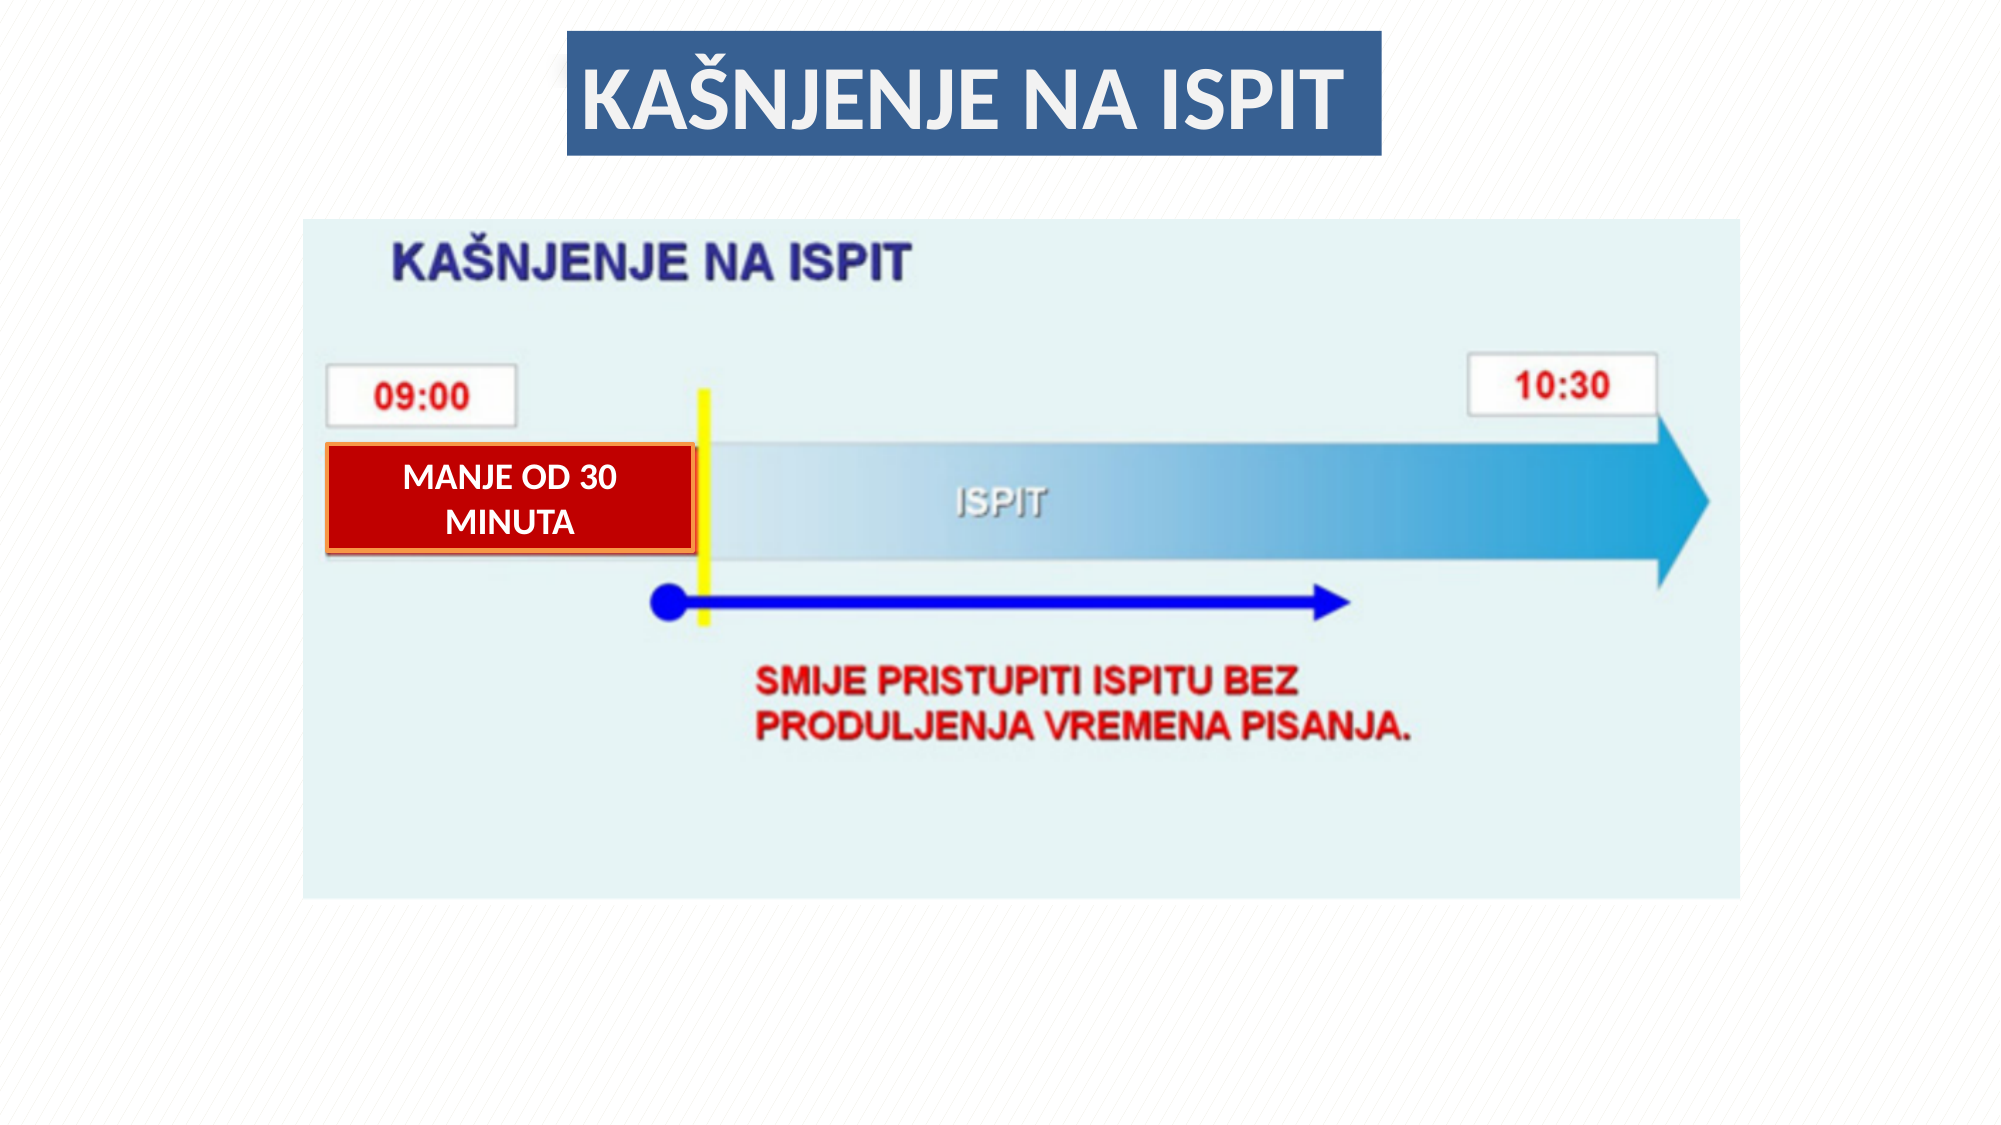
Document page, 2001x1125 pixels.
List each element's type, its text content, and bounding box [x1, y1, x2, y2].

picture [302, 219, 1741, 906]
text_box KAŠNJENJE NA ISPIT [567, 30, 1382, 156]
